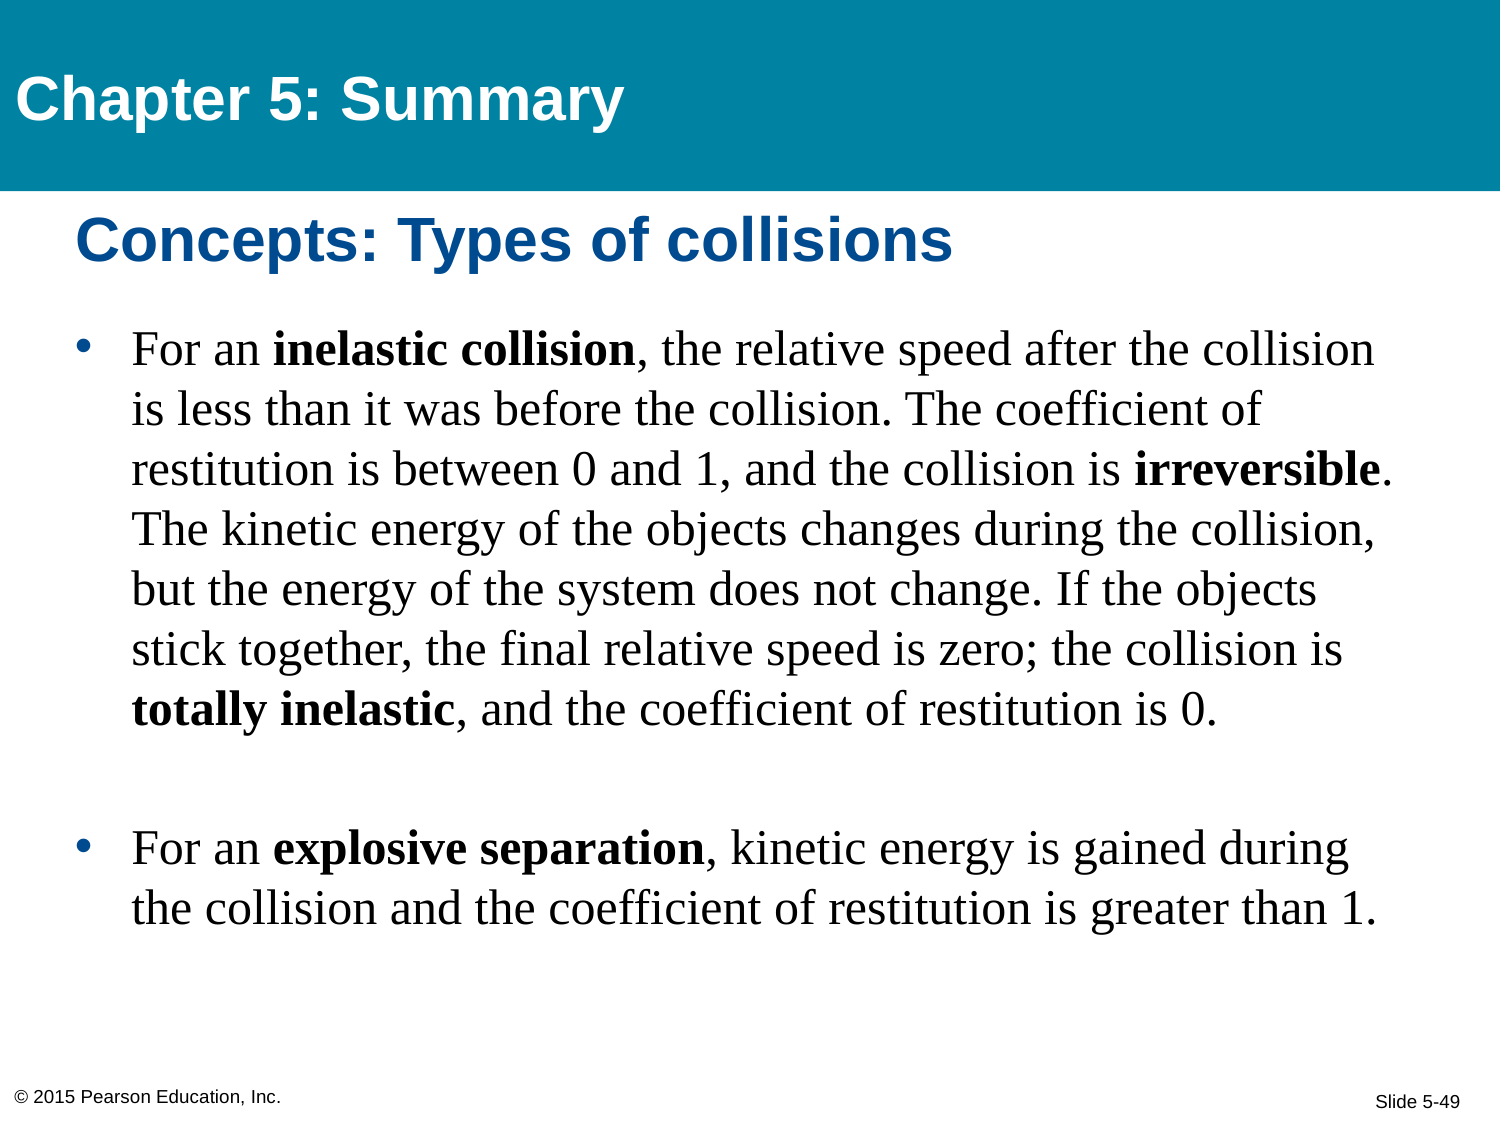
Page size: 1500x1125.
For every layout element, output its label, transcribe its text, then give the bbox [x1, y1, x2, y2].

list For an inelastic collision, the relative speed after the collision is less than it was before the collision. The coefficient of restitution is between 0 and 1, and the collision is irreversible. The kinetic energy of the objects changes during the collision, but the energy of the system does not change. If the objects stick together, the final relative speed is zero; the collision is totally inelastic, and the coefficient of restitution is 0. For an explosive separation, kinetic energy is gained during the collision and the coefficient of restitution is greater than 1. [59, 307, 1410, 1082]
footer © 2015 Pearson Education, Inc. [14, 1084, 900, 1115]
title Concepts: Types of collisions [0, 191, 1500, 283]
list Chapter 5: Summary [0, 0, 1500, 190]
